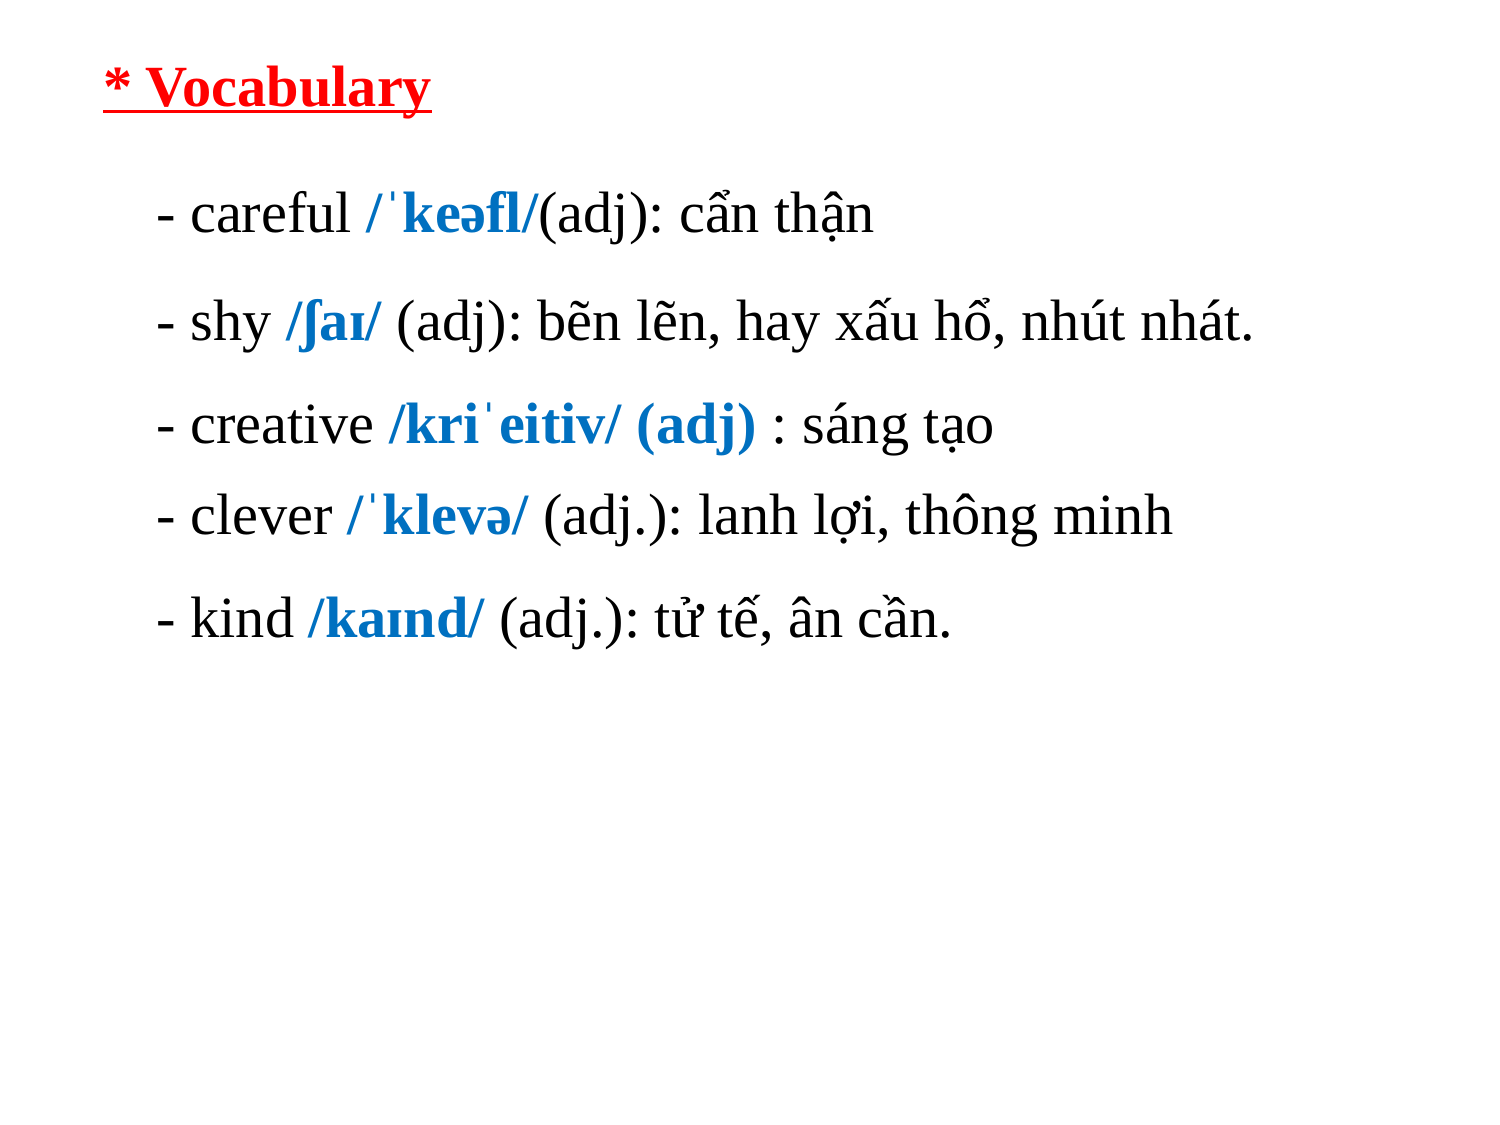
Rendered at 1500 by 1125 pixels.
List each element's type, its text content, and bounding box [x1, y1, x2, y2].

text_box - careful /ˈkeəfl/(adj): cẩn thận [141, 167, 1215, 252]
text_box - creative /kriˈeitiv/ (adj) : sáng tạo [141, 378, 1119, 463]
text_box - clever /ˈklevə/ (adj.): lanh lợi, thông minh [141, 468, 1216, 554]
text_box * Vocabulary [88, 40, 529, 126]
text_box - kind /kaɪnd/ (adj.): tử tế, ân cần. [141, 571, 1045, 657]
text_box - shy /ʃaɪ/ (adj): bẽn lẽn, hay xấu hổ, nhút nhát. [141, 274, 1286, 360]
